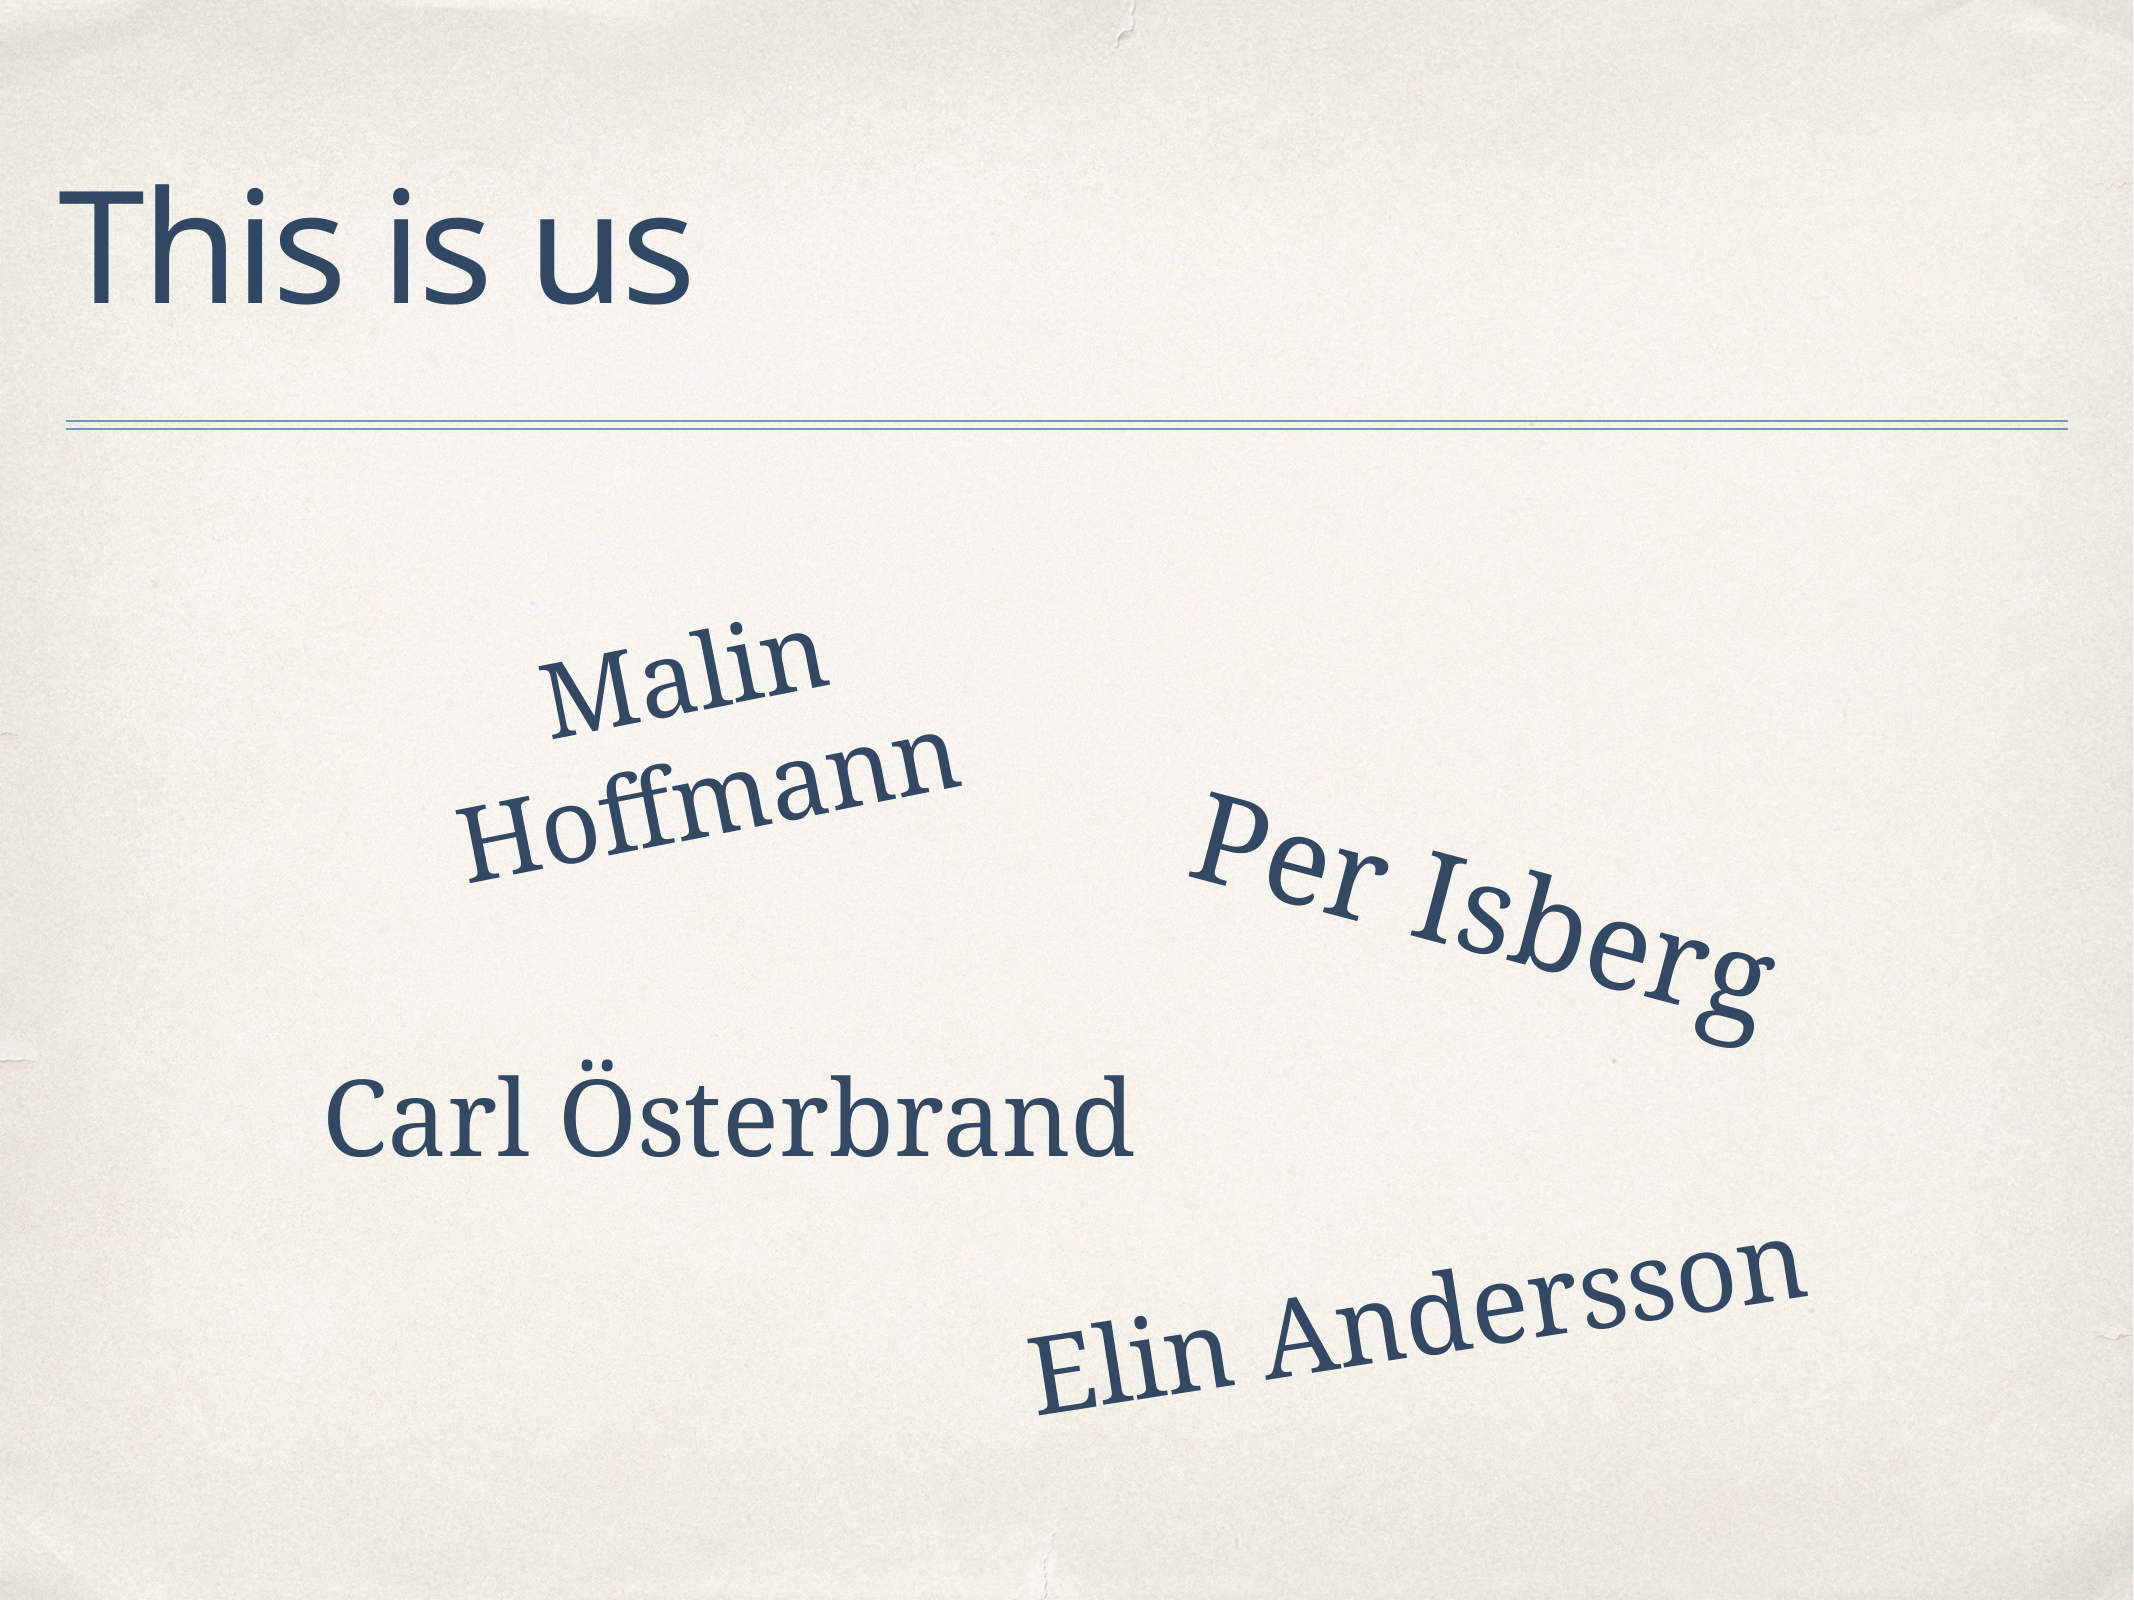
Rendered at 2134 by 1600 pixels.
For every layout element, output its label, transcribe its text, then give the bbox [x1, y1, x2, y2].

text_box Per Isberg [1168, 746, 1803, 1062]
picture [0, 0, 2134, 1600]
text_box Elin Andersson [1009, 1178, 1824, 1447]
title This is us [57, 72, 2076, 409]
text_box Malin Hoffmann [268, 521, 1123, 943]
text_box Carl Österbrand [314, 1041, 1145, 1186]
